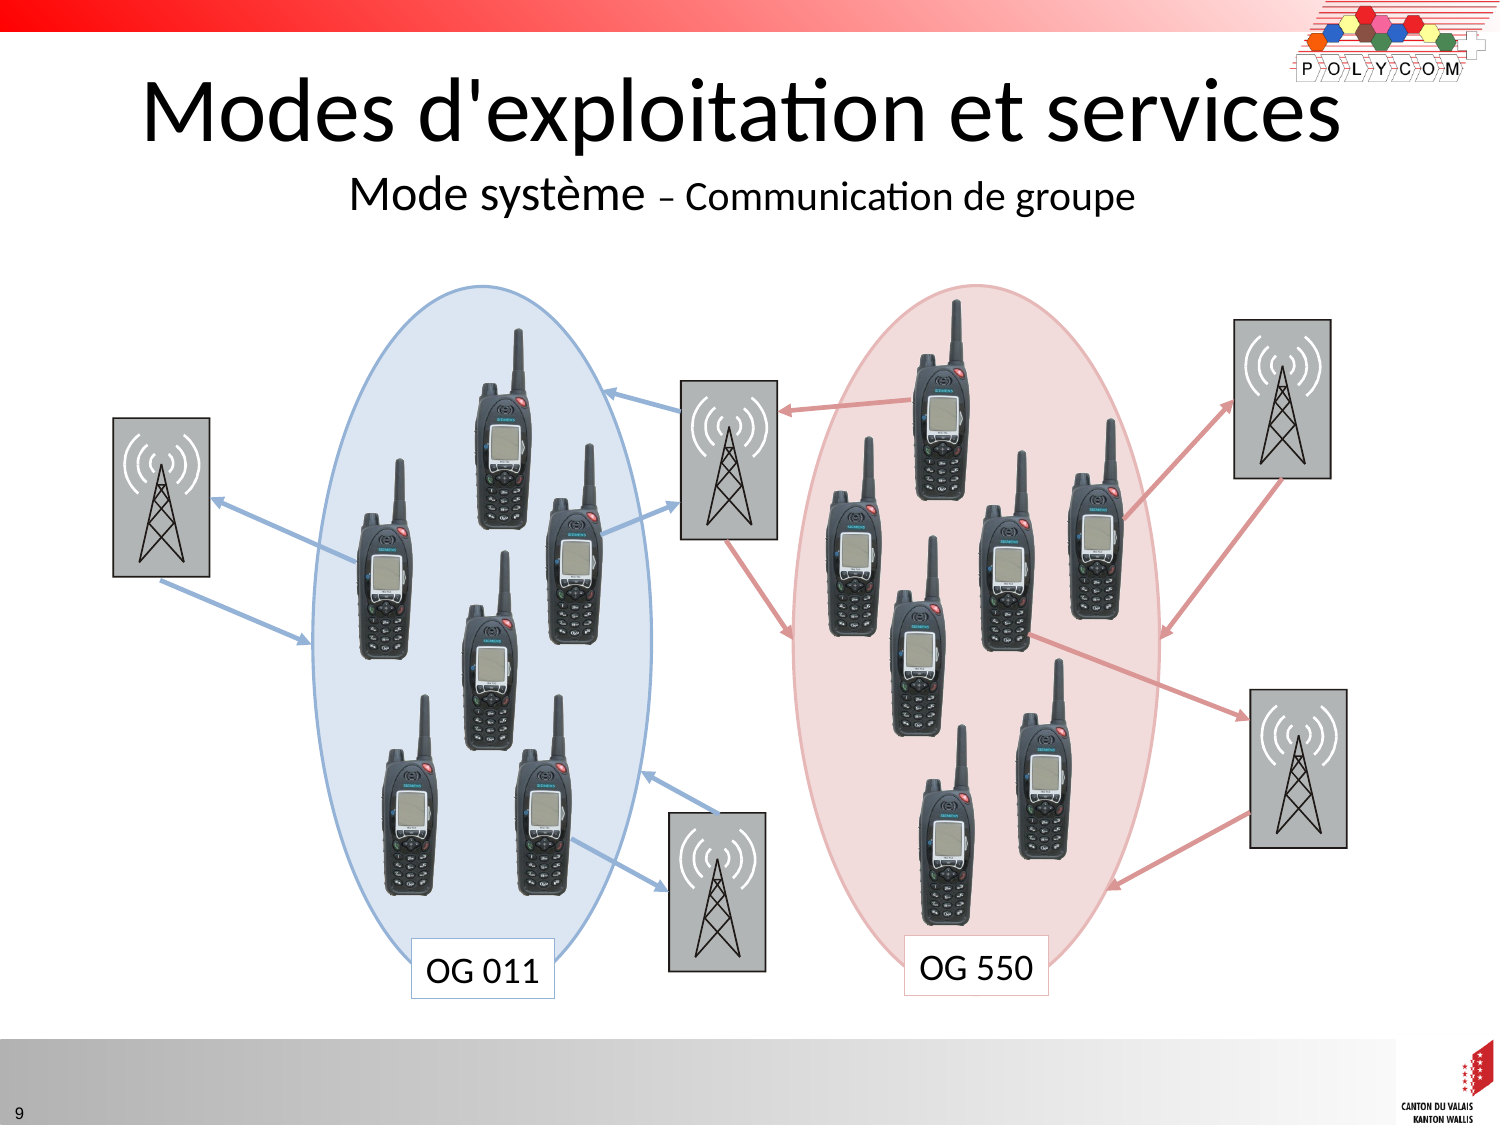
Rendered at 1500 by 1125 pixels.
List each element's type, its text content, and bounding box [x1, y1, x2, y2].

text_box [209, 497, 357, 563]
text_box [667, 811, 767, 973]
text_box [1027, 633, 1251, 721]
picture [823, 435, 882, 638]
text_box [159, 579, 312, 645]
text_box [777, 399, 912, 412]
picture [1288, 0, 1500, 82]
picture [1064, 418, 1124, 620]
text_box [793, 420, 1154, 966]
picture [543, 443, 603, 645]
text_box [679, 379, 779, 541]
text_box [725, 540, 794, 641]
picture [354, 458, 414, 660]
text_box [111, 417, 211, 578]
text_box [930, 285, 1154, 632]
text_box [842, 313, 905, 398]
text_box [1232, 318, 1332, 480]
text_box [1105, 811, 1251, 892]
picture [1012, 658, 1072, 860]
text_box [1159, 478, 1283, 641]
picture [886, 535, 975, 926]
picture [910, 299, 970, 501]
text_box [640, 770, 720, 815]
picture [378, 694, 438, 896]
title Modes d'exploitation et services Mode système – Communication de groupe [67, 42, 1418, 231]
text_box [570, 838, 670, 893]
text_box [1249, 688, 1348, 850]
picture [1396, 1034, 1497, 1125]
text_box [312, 286, 652, 963]
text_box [1123, 398, 1235, 520]
picture [976, 450, 1036, 652]
picture [458, 549, 572, 896]
text_box OG 011 [411, 938, 555, 999]
text_box OG 550 [904, 935, 1049, 996]
picture [472, 328, 532, 530]
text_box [601, 390, 681, 412]
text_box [600, 501, 681, 536]
